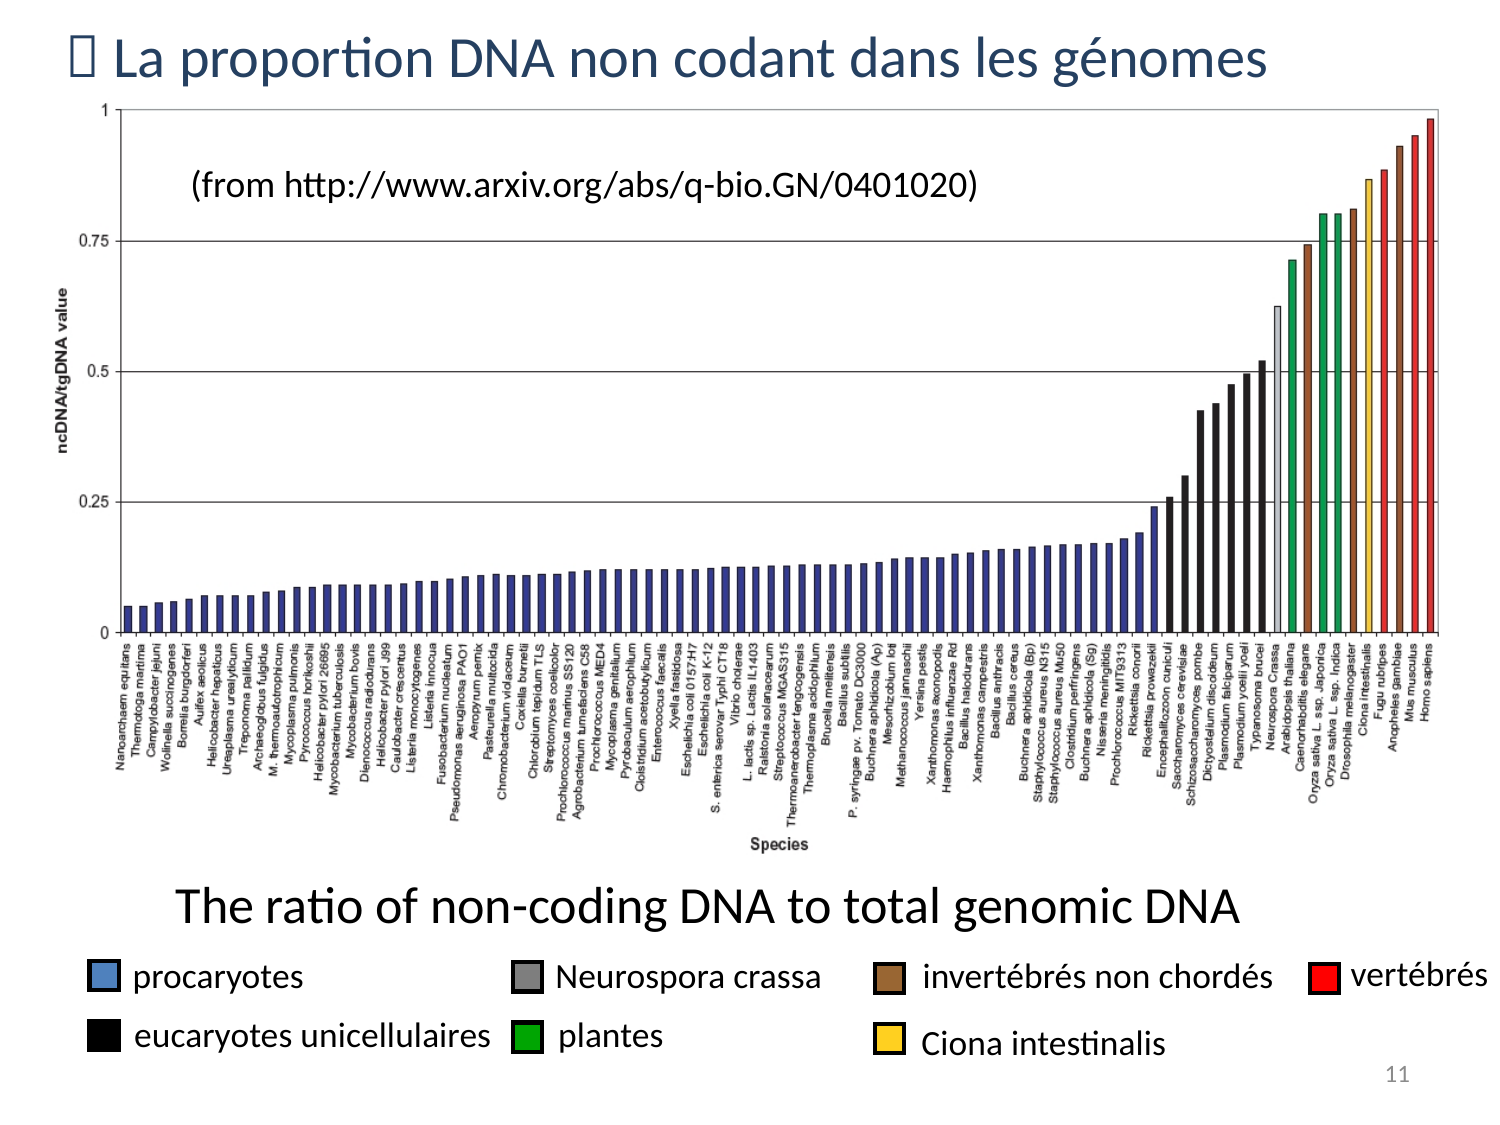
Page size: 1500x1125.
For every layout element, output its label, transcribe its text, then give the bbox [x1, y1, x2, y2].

text_box [512, 1022, 543, 1052]
text_box  La proportion DNA non codant dans les génomes [50, 11, 1284, 68]
text_box [89, 960, 119, 991]
text_box The ratio of non-coding DNA to total genomic DNA [175, 877, 1336, 985]
text_box [89, 1020, 119, 1051]
text_box invertébrés non chordés [922, 953, 1275, 996]
text_box plantes [558, 1011, 664, 1055]
slide_number 11 [1074, 1042, 1425, 1103]
text_box [1309, 963, 1339, 994]
text_box [874, 963, 904, 994]
text_box vertébrés [1350, 950, 1489, 994]
text_box Neurospora crassa [555, 953, 823, 996]
text_box Ciona intestinalis [921, 1019, 1167, 1063]
text_box [874, 1023, 904, 1054]
picture [34, 70, 1466, 869]
text_box [512, 962, 543, 992]
text_box procaryotes [132, 953, 305, 996]
text_box eucaryotes unicellulaires [134, 1011, 492, 1055]
